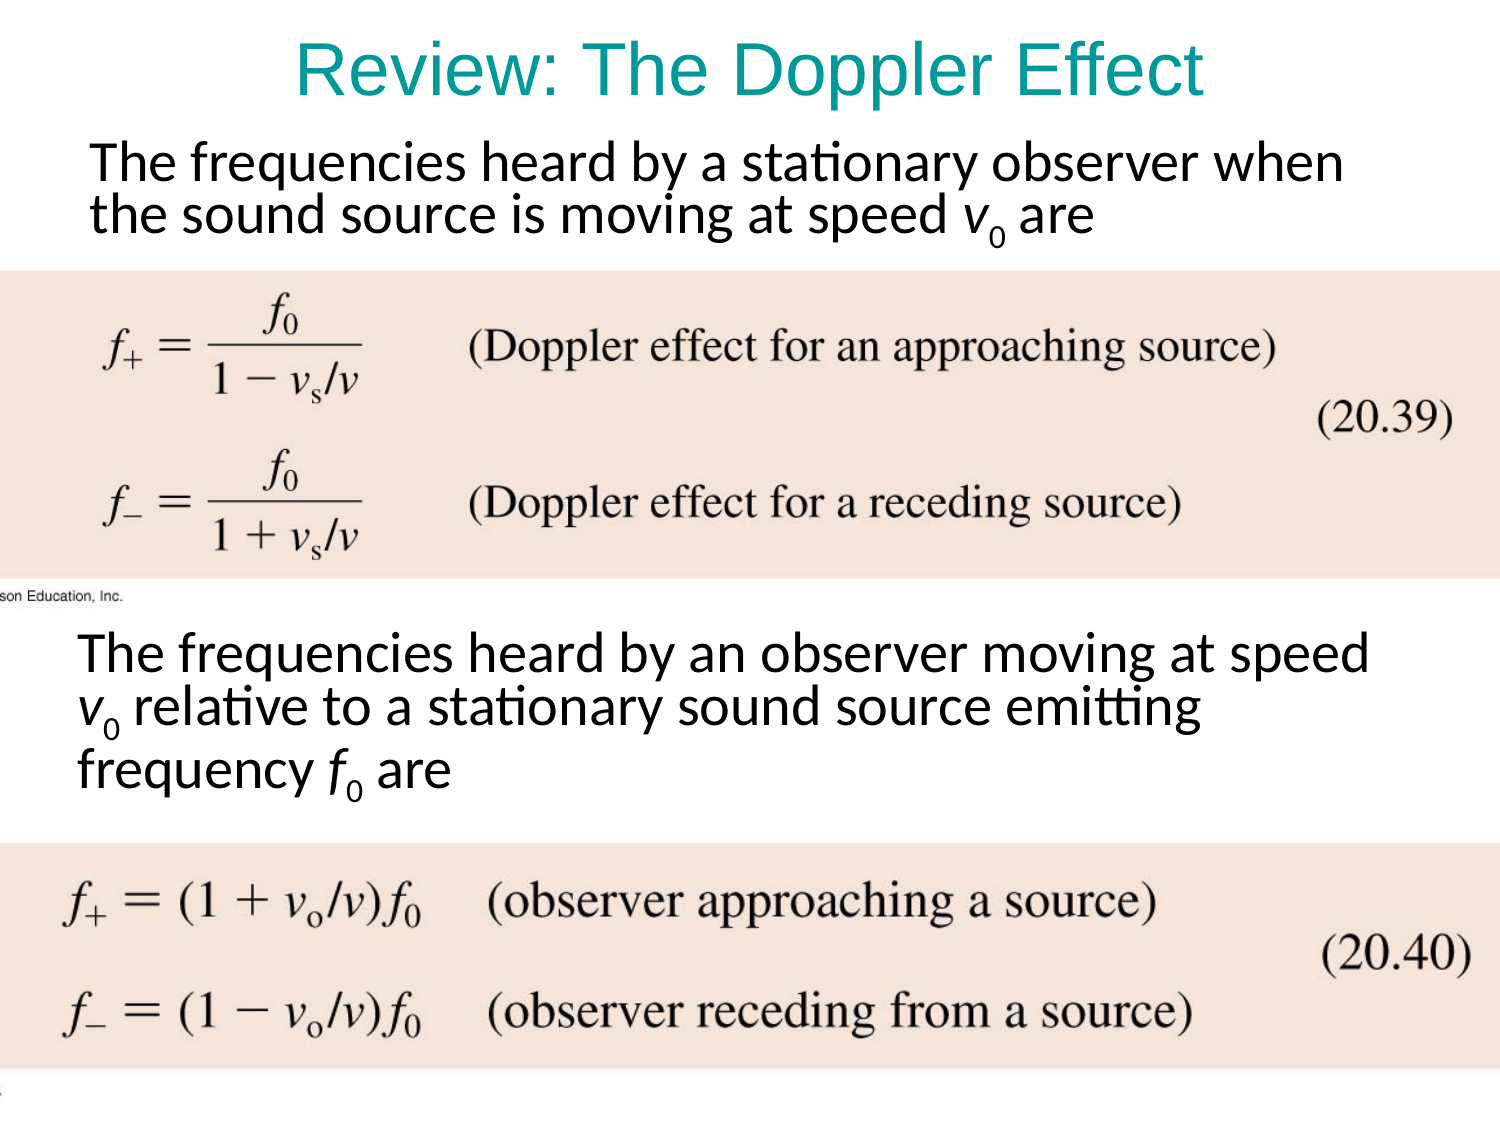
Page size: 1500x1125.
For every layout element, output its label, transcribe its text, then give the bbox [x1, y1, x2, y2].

title Review: The Doppler Effect [74, 12, 1426, 118]
text_box The frequencies heard by a stationary observer when the sound source is moving at speed v0 are [75, 122, 1410, 260]
picture [0, 262, 1500, 615]
picture [0, 835, 1500, 1111]
text_box The frequencies heard by an observer moving at speed v0 relative to a stationary sound source emitting frequency f0 are [62, 626, 1397, 817]
